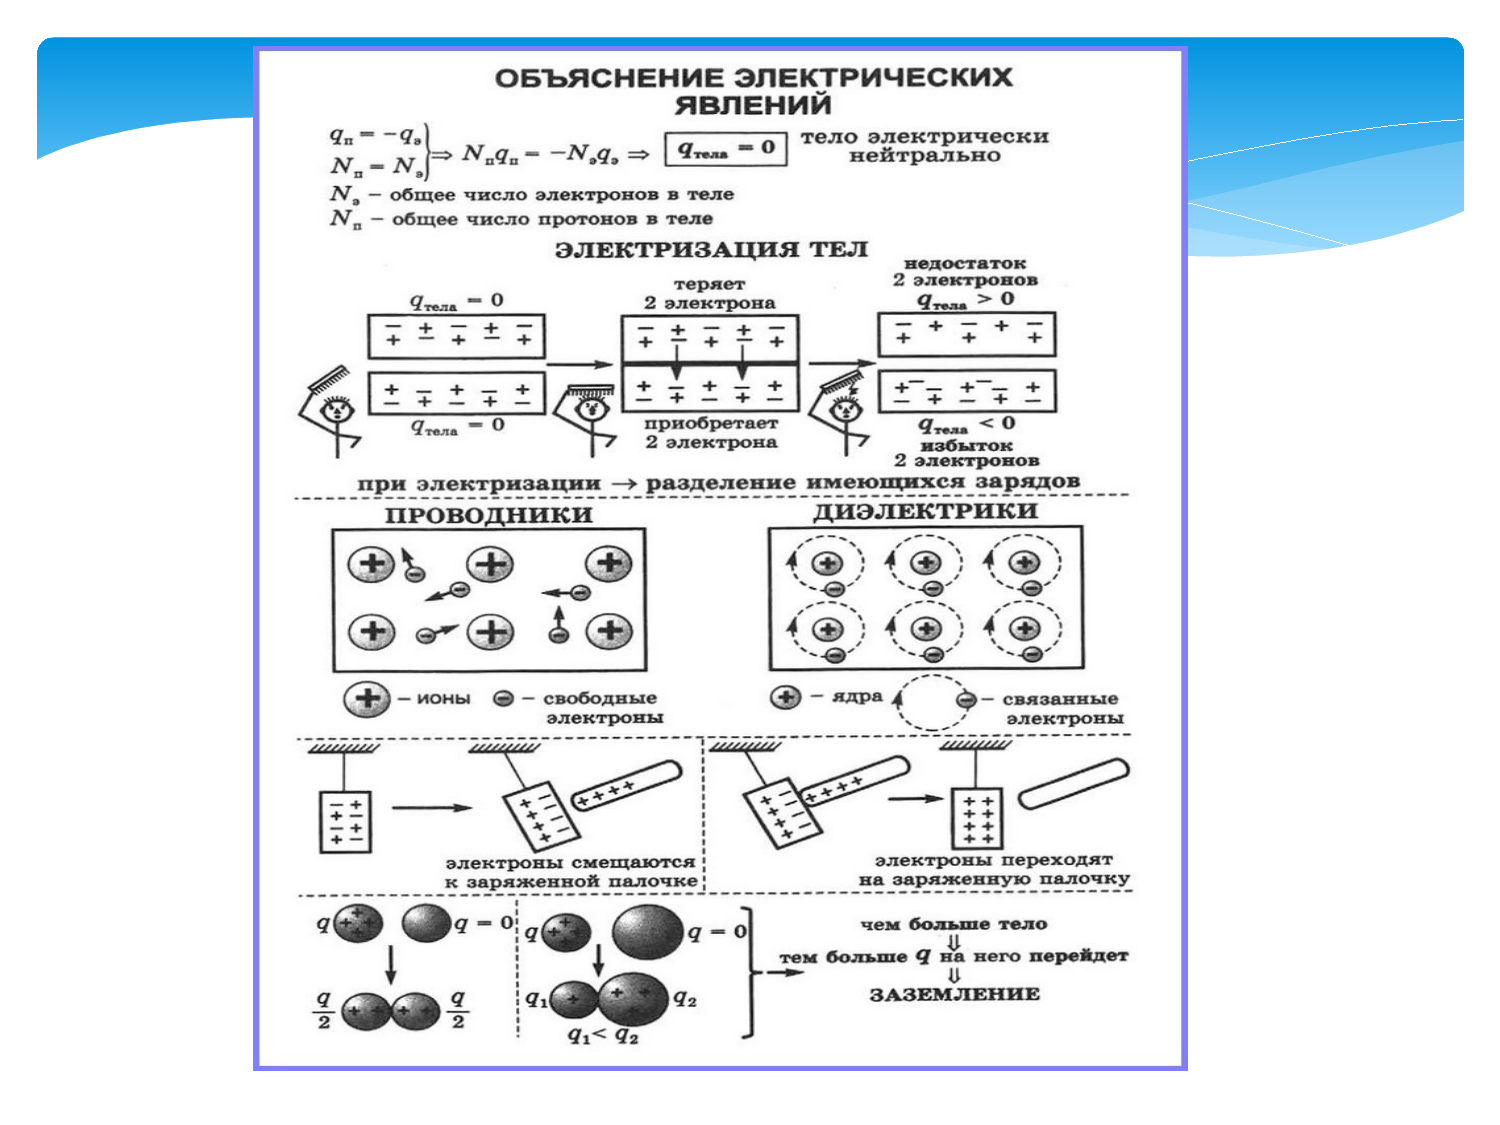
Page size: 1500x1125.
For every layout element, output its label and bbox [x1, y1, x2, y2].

picture [253, 47, 1188, 1071]
